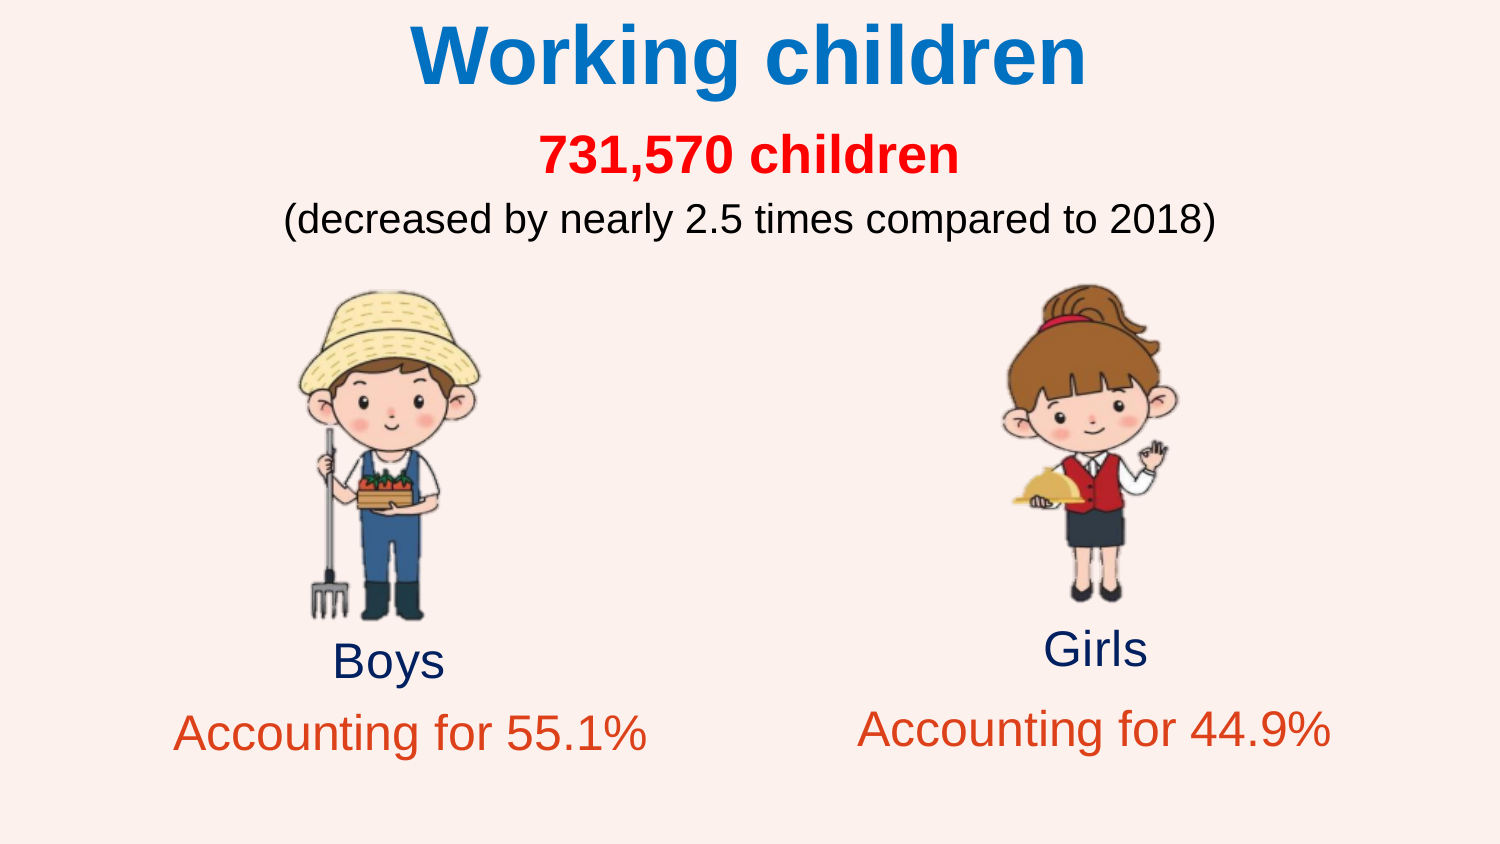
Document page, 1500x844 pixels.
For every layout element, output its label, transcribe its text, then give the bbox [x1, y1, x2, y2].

text_box Girls [963, 645, 1228, 677]
text_box Accounting for 55.1% [156, 700, 667, 761]
text_box Working children [234, 43, 1266, 102]
text_box Boys [255, 658, 524, 689]
text_box Accounting for 44.9% [840, 696, 1351, 757]
picture [963, 251, 1227, 617]
text_box 731,570 children (decreased by nearly 2.5 times compared to 2018) [126, 126, 1374, 243]
picture [255, 268, 497, 635]
